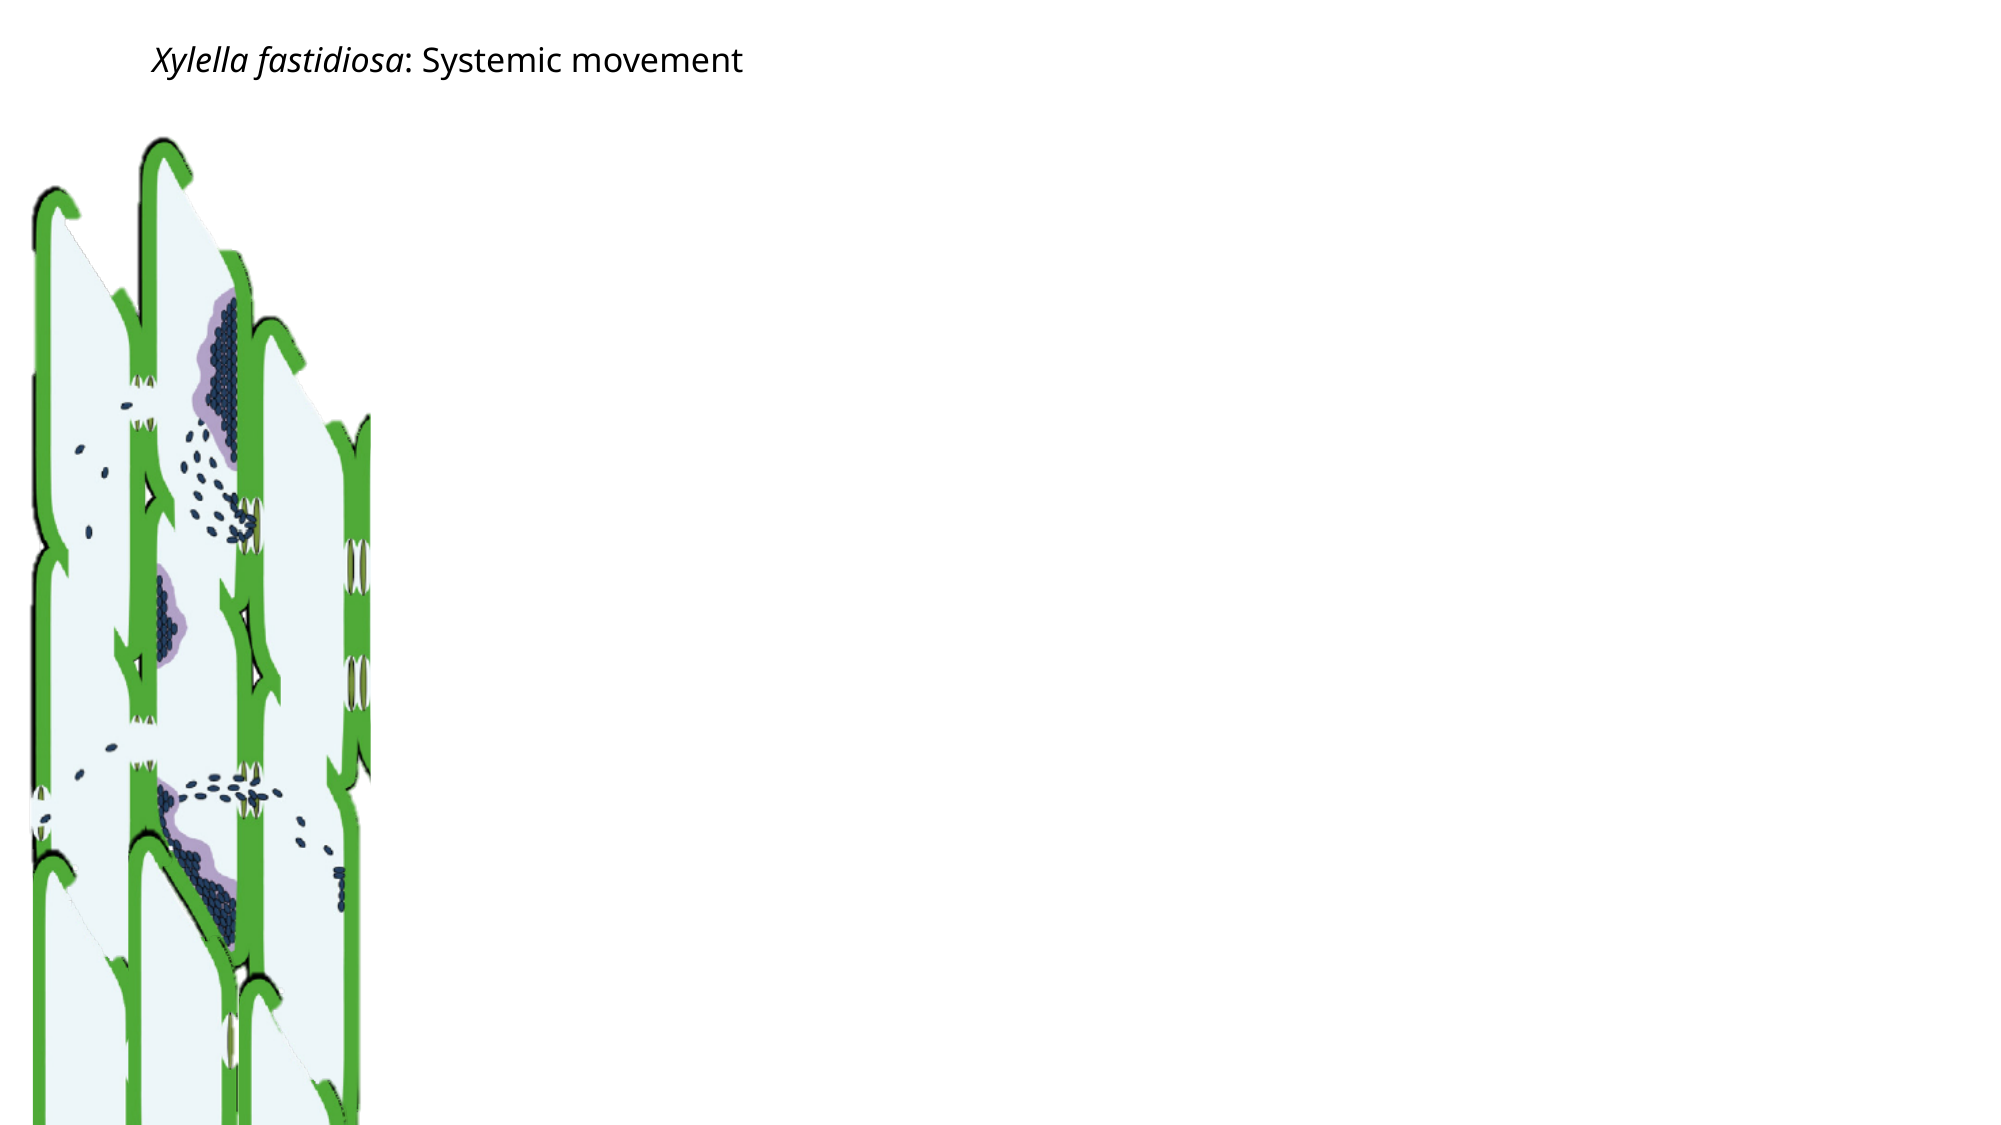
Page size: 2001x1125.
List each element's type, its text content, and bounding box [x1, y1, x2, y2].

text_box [0, 35, 371, 1125]
title Xylella fastidiosa: Systemic movement [371, 35, 1863, 88]
